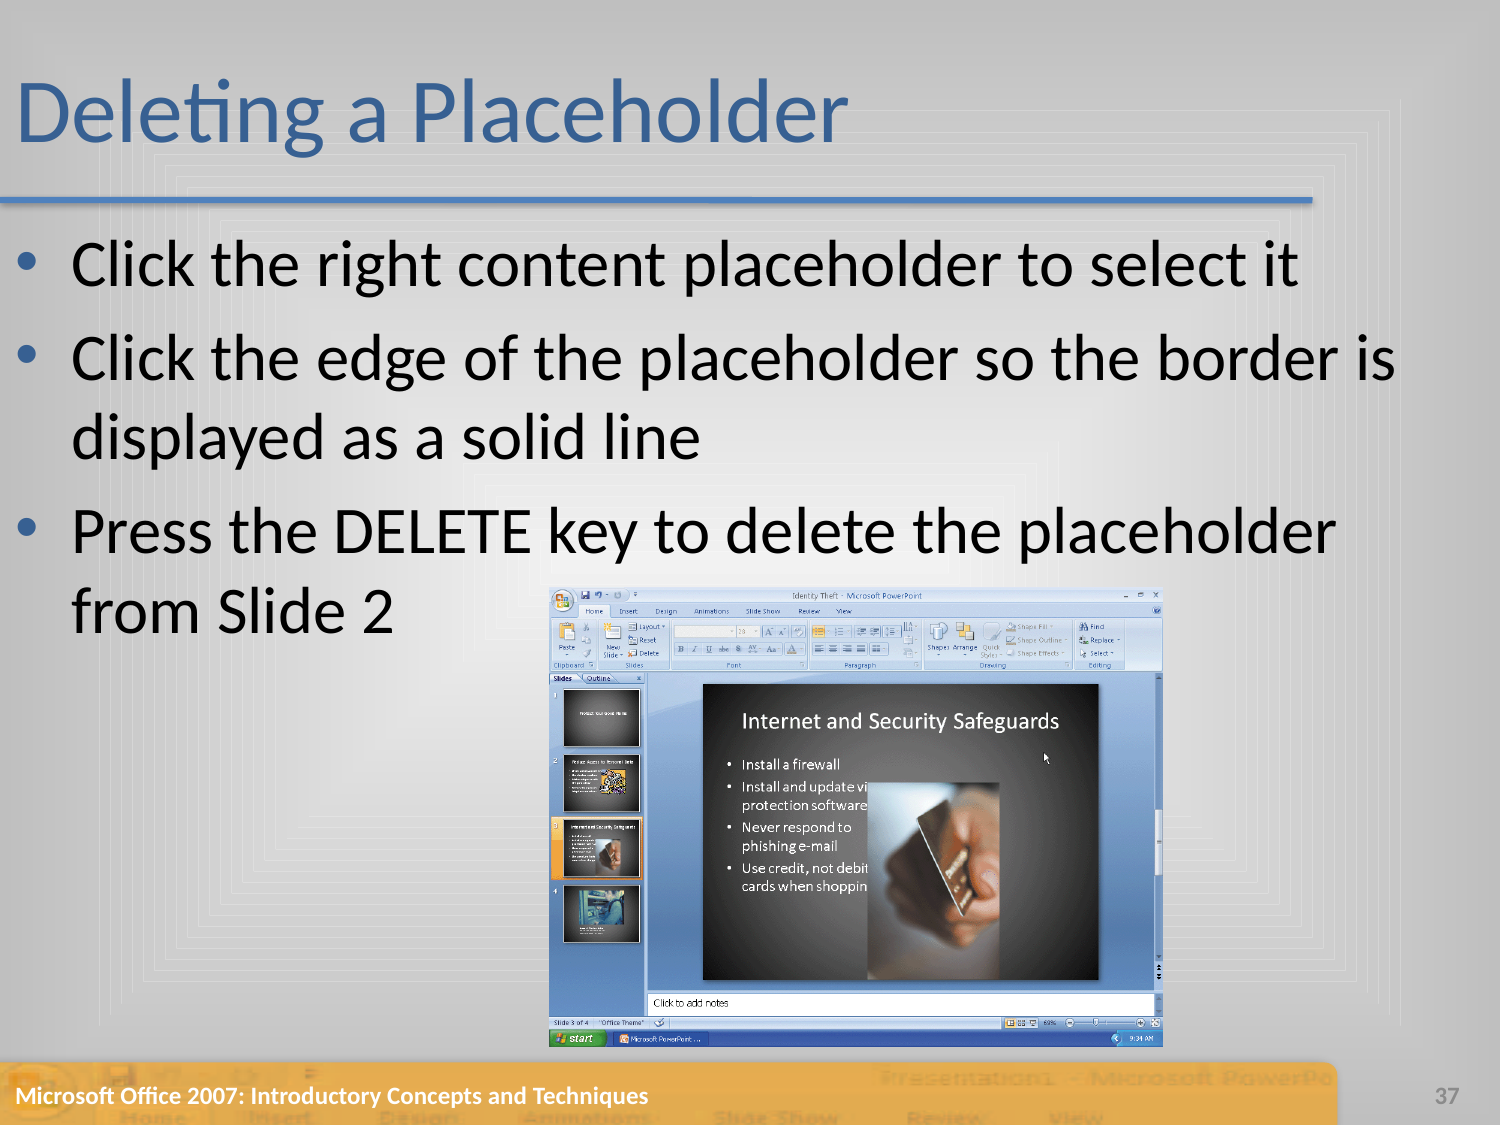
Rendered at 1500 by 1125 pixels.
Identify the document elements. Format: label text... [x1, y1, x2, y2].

picture [549, 587, 1163, 1048]
slide_number 37 [1400, 1065, 1475, 1125]
title Deleting a Placeholder [0, 12, 1425, 200]
picture [0, 1062, 1338, 1125]
list Click the right content placeholder to select it Click the edge of the placeholder so the border is displayed as a solid line Press the DELETE key to delete the placeholder from Slide 2 [0, 212, 1425, 1005]
footer Microsoft Office 2007: Introductory Concepts and Techniques [0, 1065, 1300, 1125]
